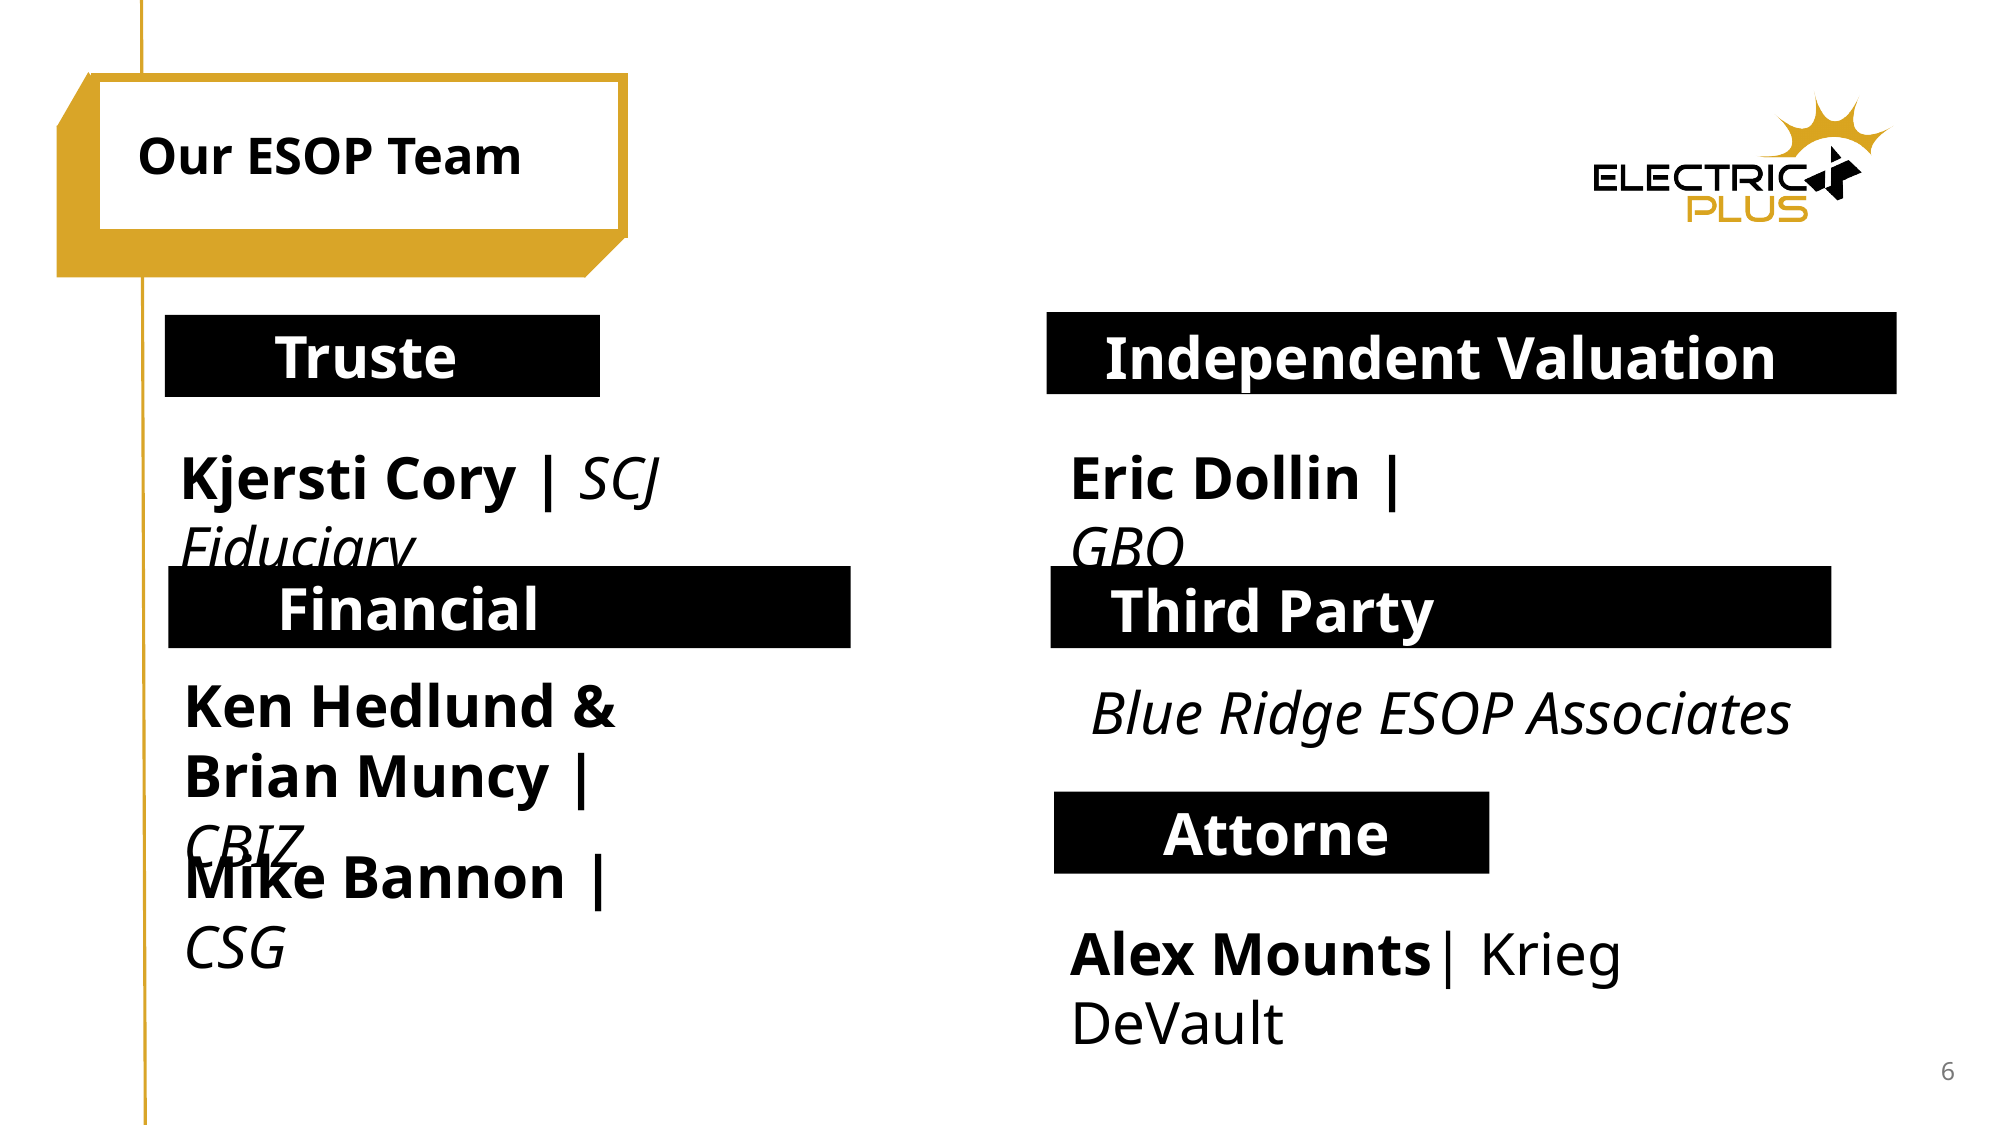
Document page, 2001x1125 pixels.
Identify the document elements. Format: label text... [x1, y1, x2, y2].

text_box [1046, 311, 1898, 401]
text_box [1050, 565, 1833, 654]
text_box Ken Hedlund & Brian Muncy | CBIZ [168, 662, 719, 888]
text_box Kjersti Cory | SCJ Fiduciary [164, 433, 919, 589]
slide_number 6 [1412, 1042, 1971, 1103]
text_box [141, 279, 146, 1125]
text_box Alex Mounts| Krieg DeVault [1055, 909, 1859, 1065]
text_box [1053, 789, 1490, 877]
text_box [56, 85, 606, 279]
picture [1594, 90, 1894, 222]
text_box Blue Ridge ESOP Associates [1075, 668, 1879, 754]
text_box Mike Bannon | CSG [168, 888, 698, 988]
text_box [164, 312, 601, 400]
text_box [141, 0, 146, 85]
text_box [94, 76, 141, 85]
text_box [146, 76, 625, 235]
text_box Eric Dollin | GBQ [1054, 433, 1555, 565]
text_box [167, 563, 852, 651]
